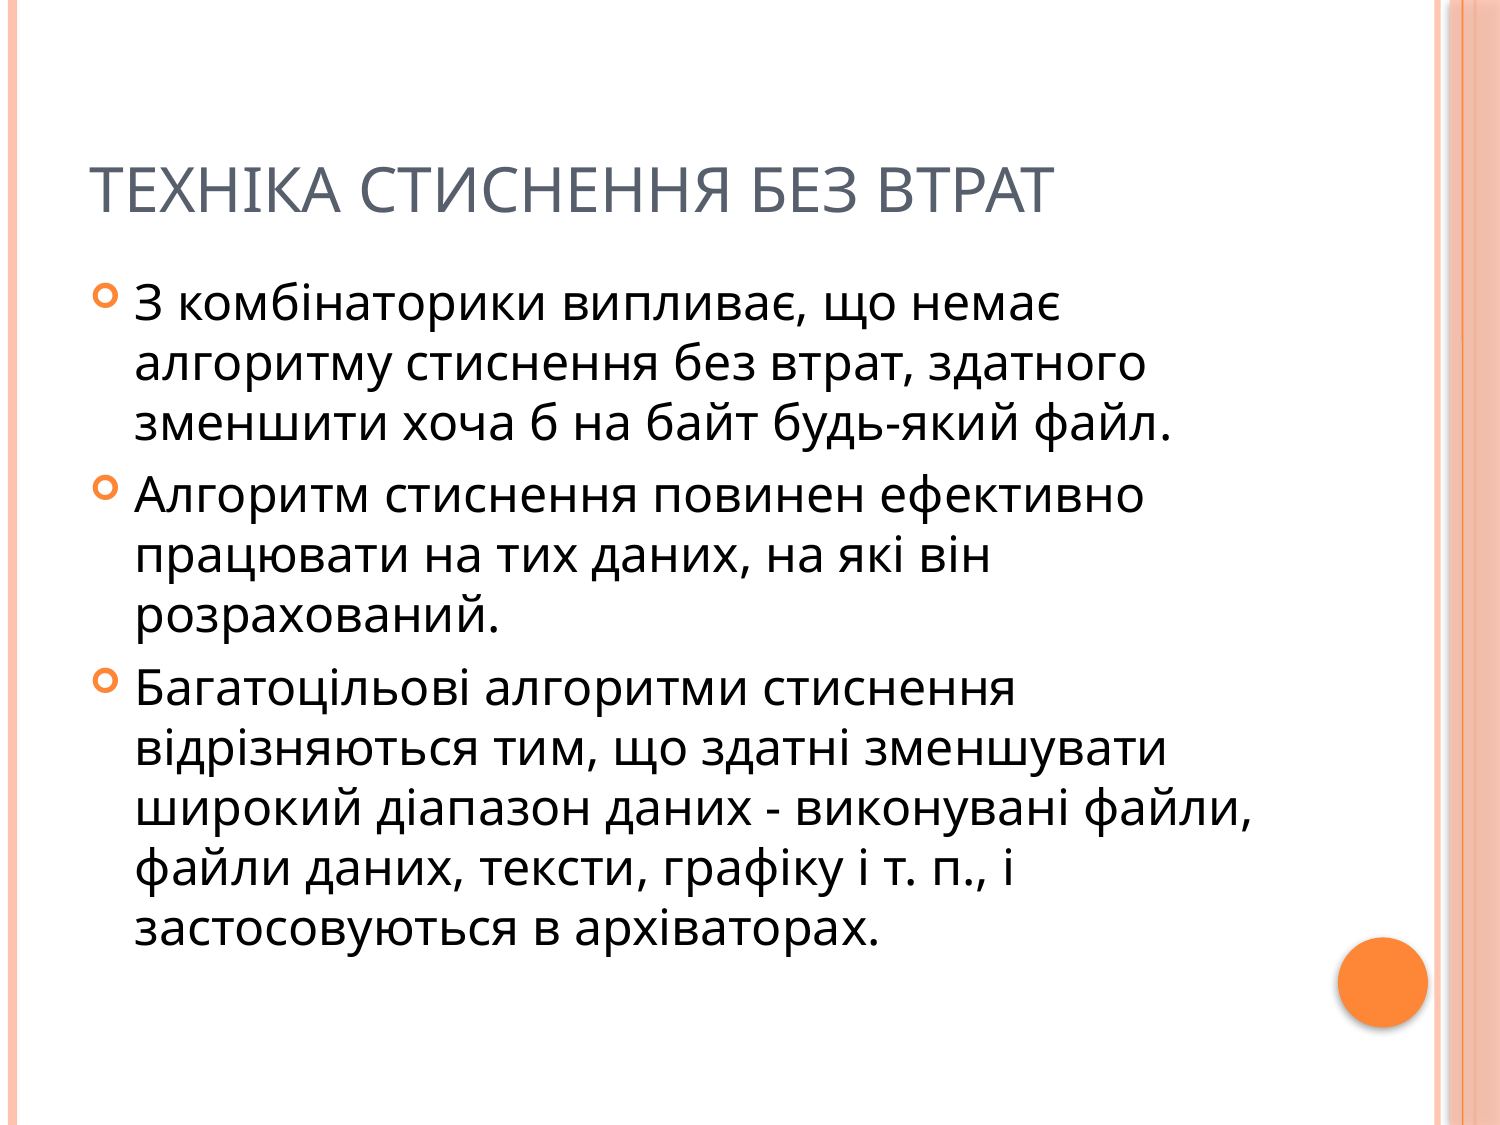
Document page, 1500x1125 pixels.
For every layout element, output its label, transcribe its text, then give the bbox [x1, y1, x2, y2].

list З комбінаторики випливає, що немає алгоритму стиснення без втрат, здатного зменшити хоча б на байт будь-який файл. Алгоритм стиснення повинен ефективно працювати на тих даних, на які він розрахований. Багатоцільові алгоритми стиснення відрізняються тим, що здатні зменшувати широкий діапазон даних - виконувані файли, файли даних, тексти, графіку і т. п., і застосовуються в архіваторах. [75, 262, 1300, 976]
title Техніка стиснення без втрат [75, 45, 1300, 233]
